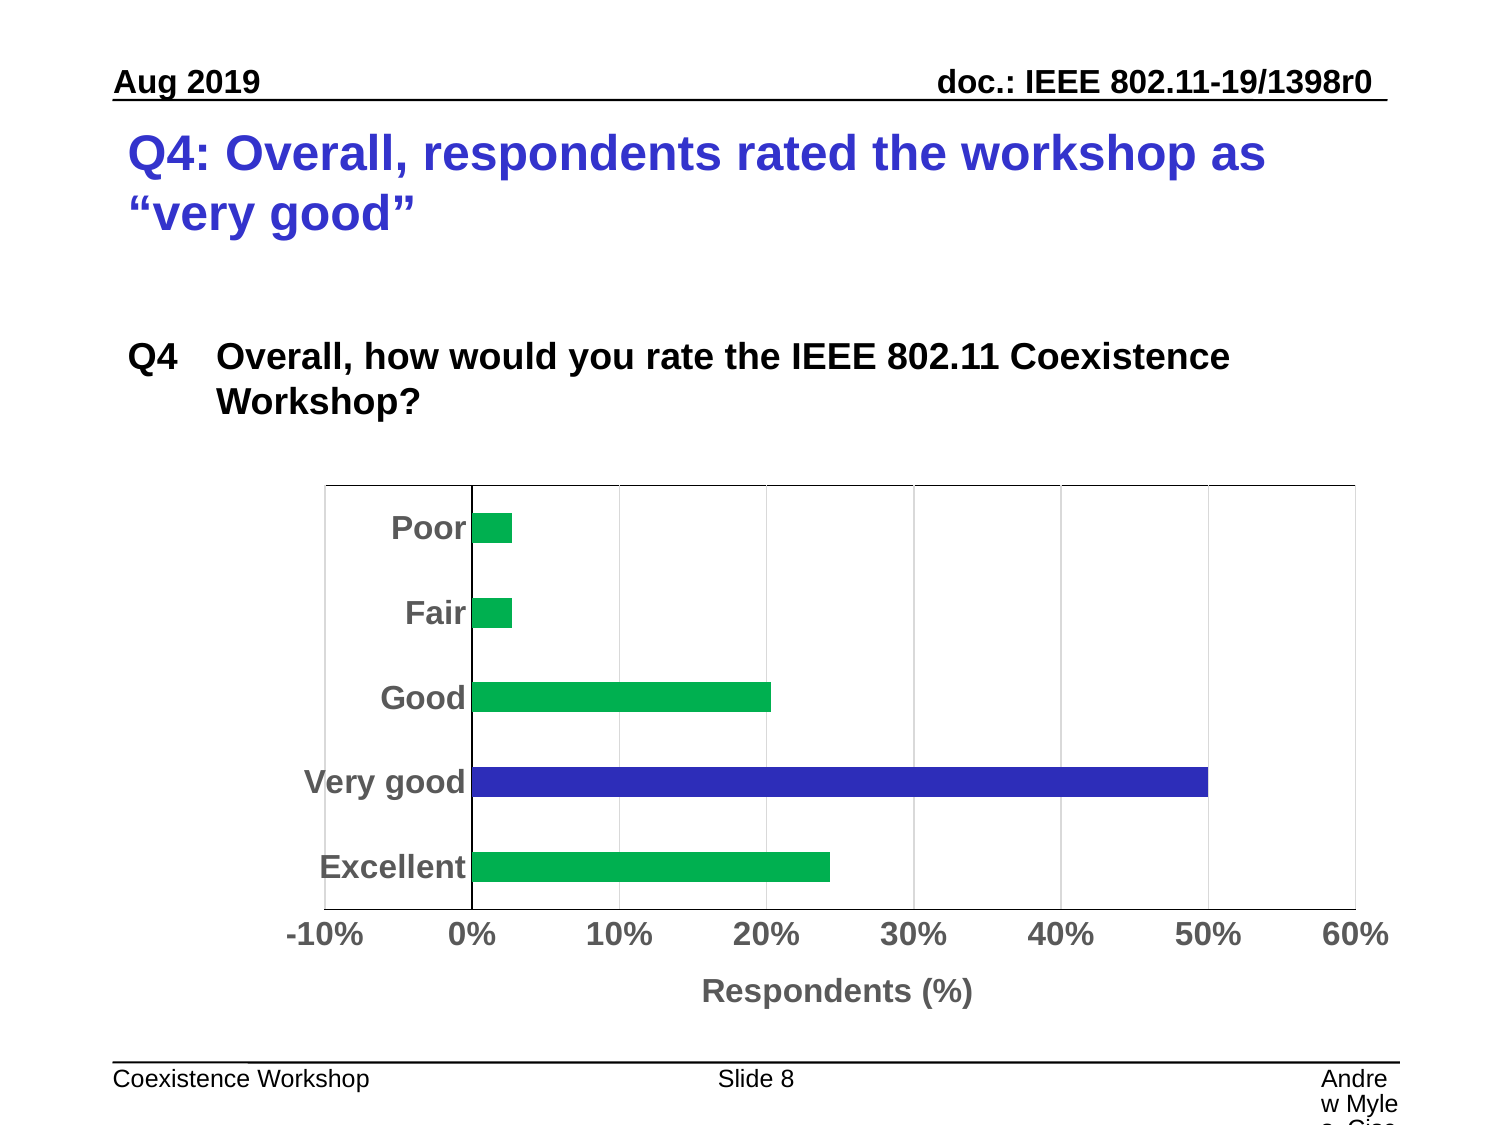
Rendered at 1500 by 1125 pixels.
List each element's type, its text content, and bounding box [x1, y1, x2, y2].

footer Andrew Myles, Cisco [1320, 1061, 1402, 1093]
slide_number Slide 8 [709, 1061, 803, 1093]
title Q4: Overall, respondents rated the workshop as “very good” [112, 112, 1388, 288]
chart [112, 462, 1402, 1038]
list Q4 Overall, how would you rate the IEEE 802.11 Coexistence Workshop? [112, 324, 1388, 461]
